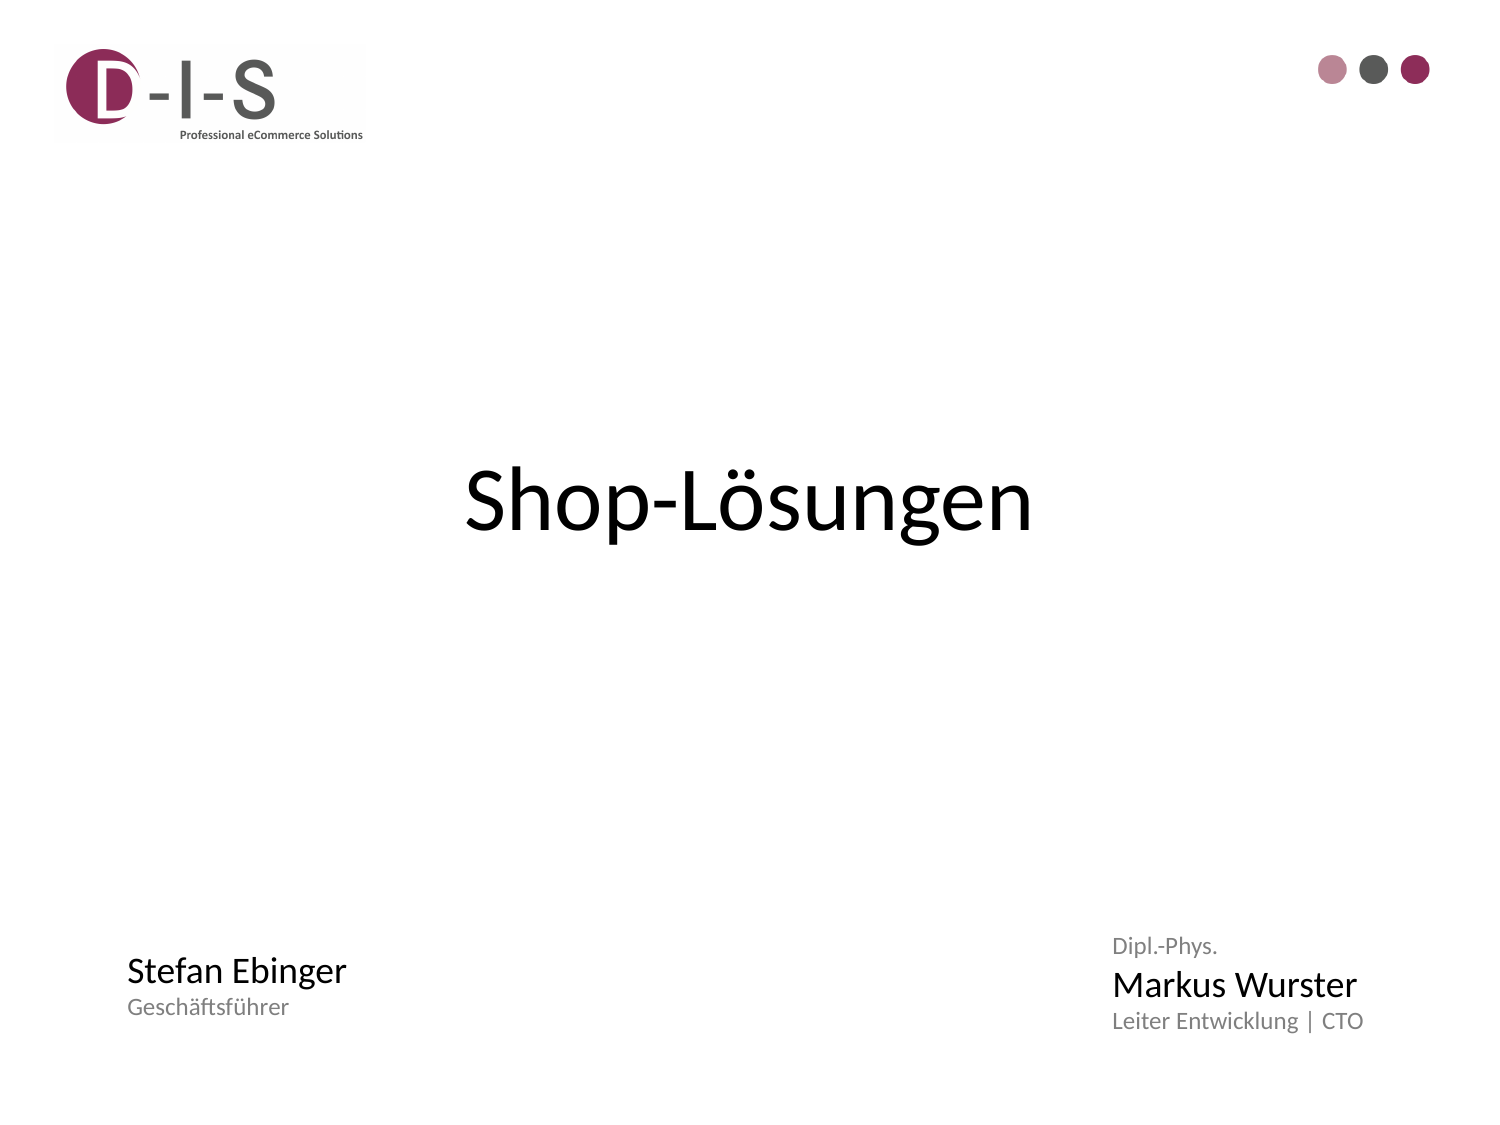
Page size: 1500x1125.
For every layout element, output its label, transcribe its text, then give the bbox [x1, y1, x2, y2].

picture [54, 44, 366, 143]
text_box Dipl.-Phys. Markus Wurster Leiter Entwicklung | CTO [1097, 922, 1434, 1042]
text_box Stefan Ebinger Geschäftsführer [112, 908, 422, 1028]
title Shop-Lösungen [112, 211, 1388, 729]
picture [1299, 44, 1439, 97]
